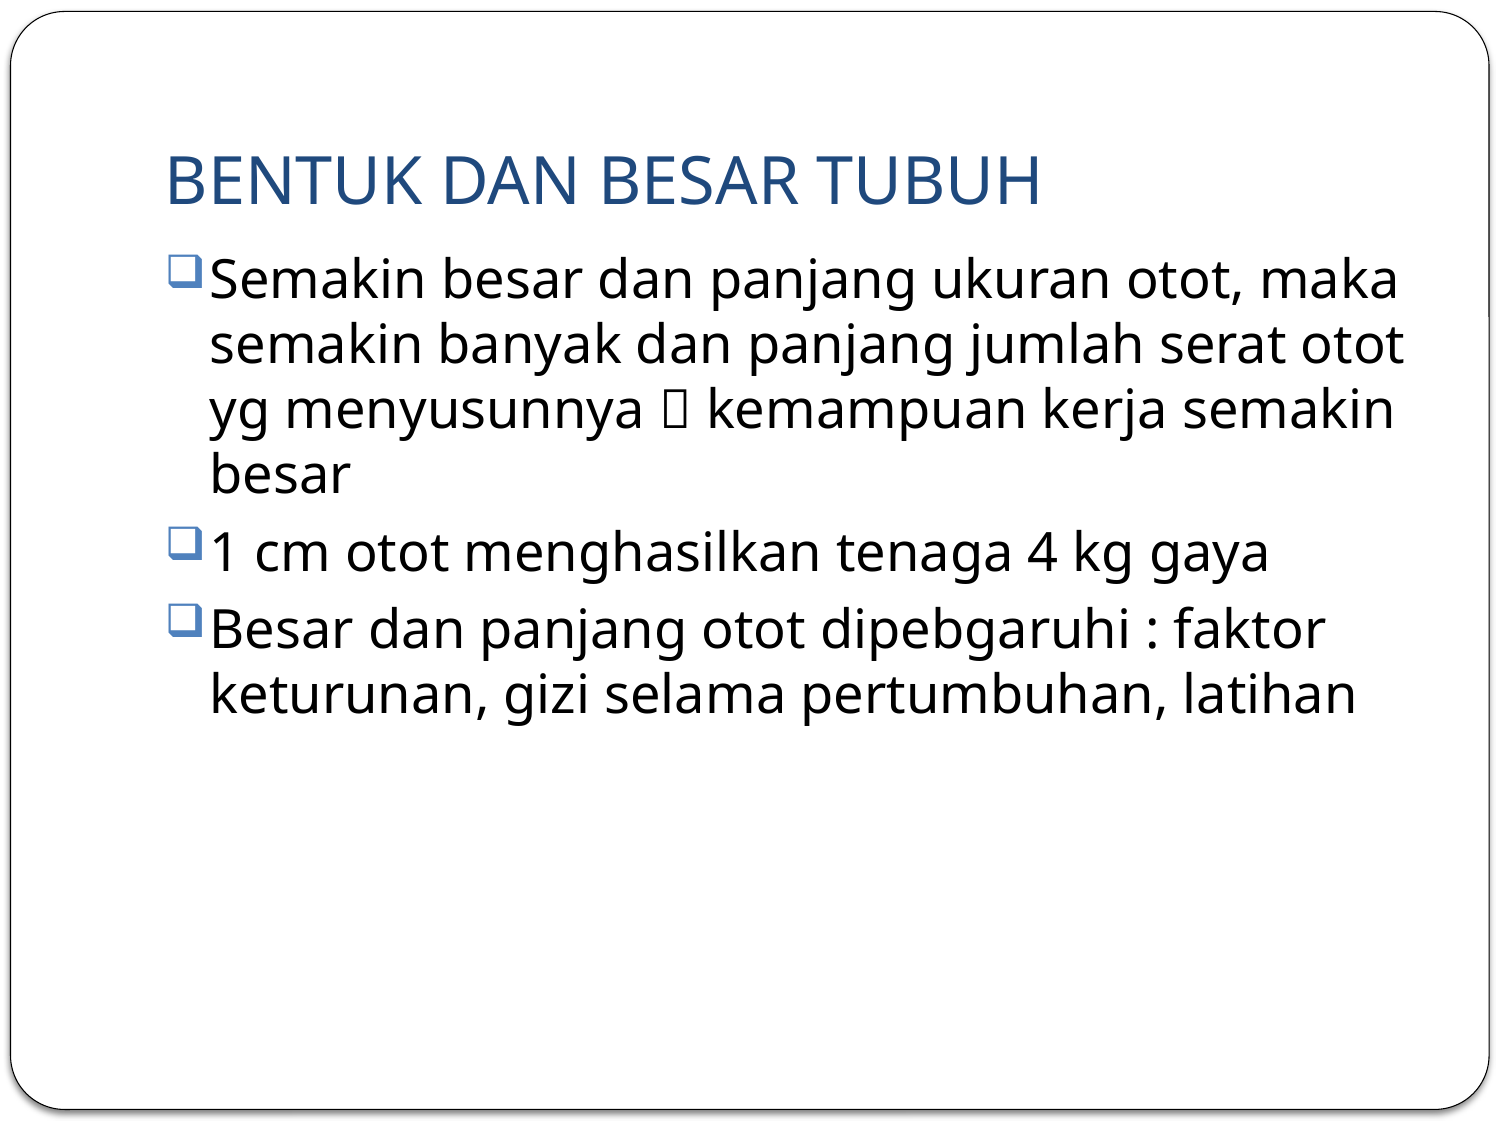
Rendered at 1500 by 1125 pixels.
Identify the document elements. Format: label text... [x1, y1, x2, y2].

list Semakin besar dan panjang ukuran otot, maka semakin banyak dan panjang jumlah serat otot yg menyusunnya  kemampuan kerja semakin besar 1 cm otot menghasilkan tenaga 4 kg gaya Besar dan panjang otot dipebgaruhi : faktor keturunan, gizi selama pertumbuhan, latihan [150, 237, 1425, 988]
title BENTUK DAN BESAR TUBUH [150, 45, 1425, 233]
